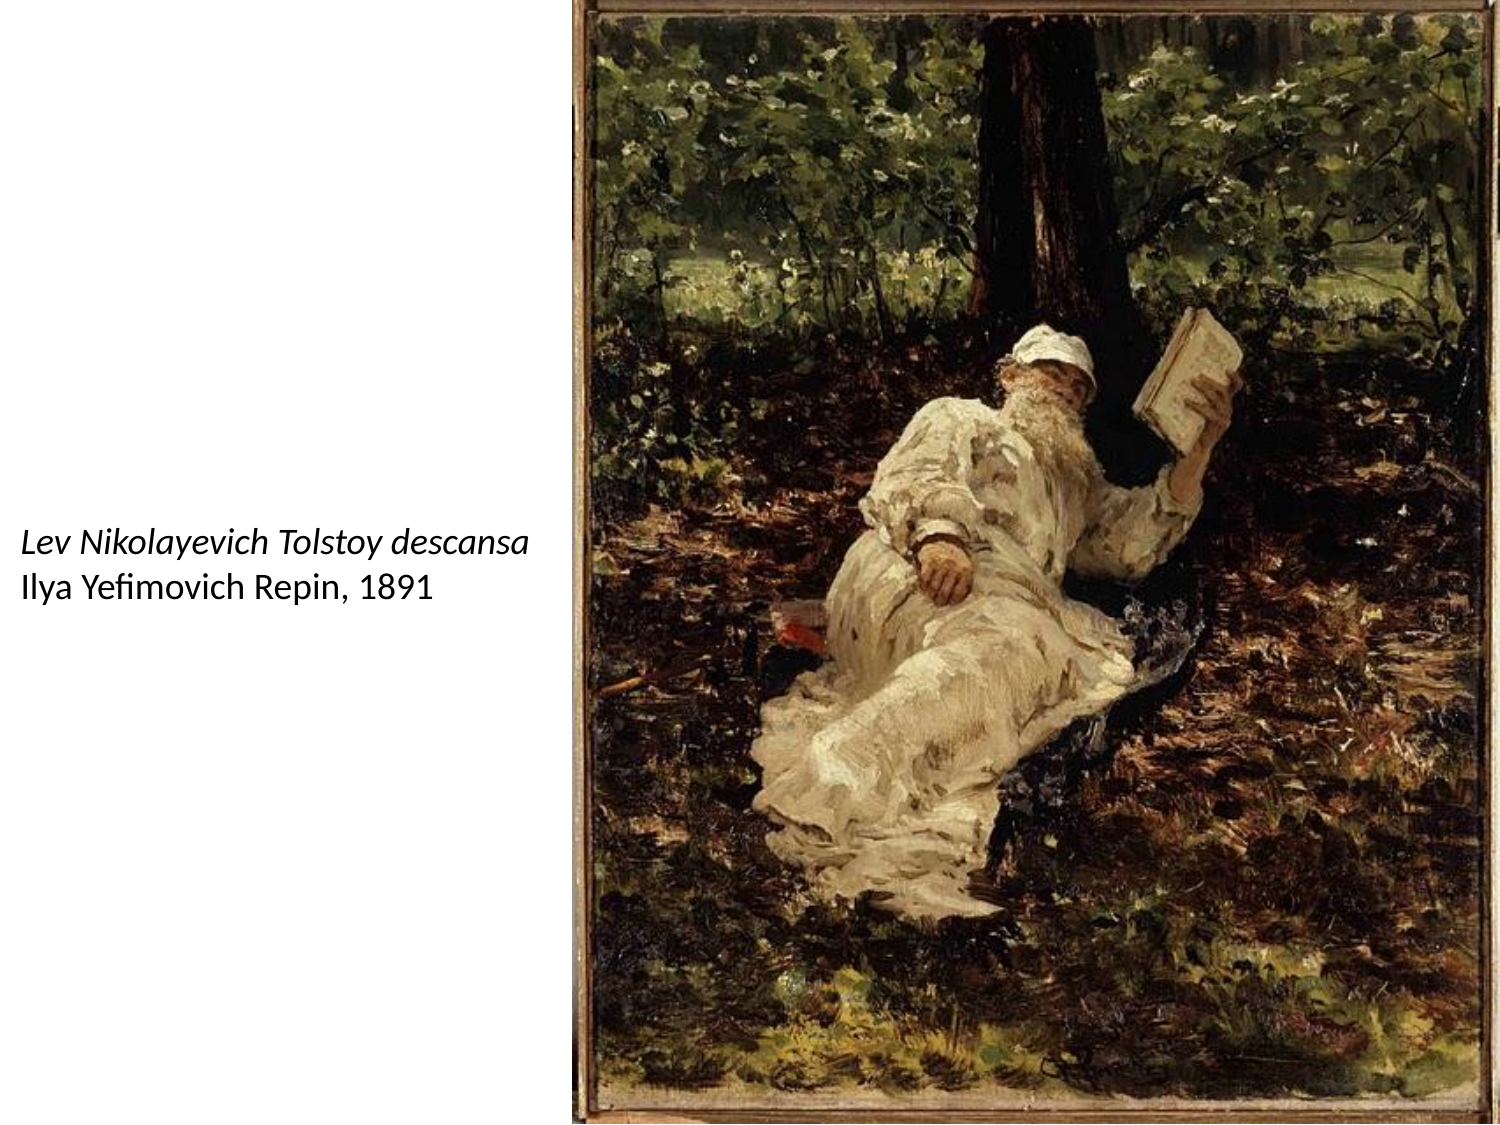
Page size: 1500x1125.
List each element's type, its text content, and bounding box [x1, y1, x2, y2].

text_box Lev Nikolayevich Tolstoy descansa Ilya Yefimovich Repin, 1891 [5, 509, 561, 615]
picture [572, 0, 1500, 1125]
